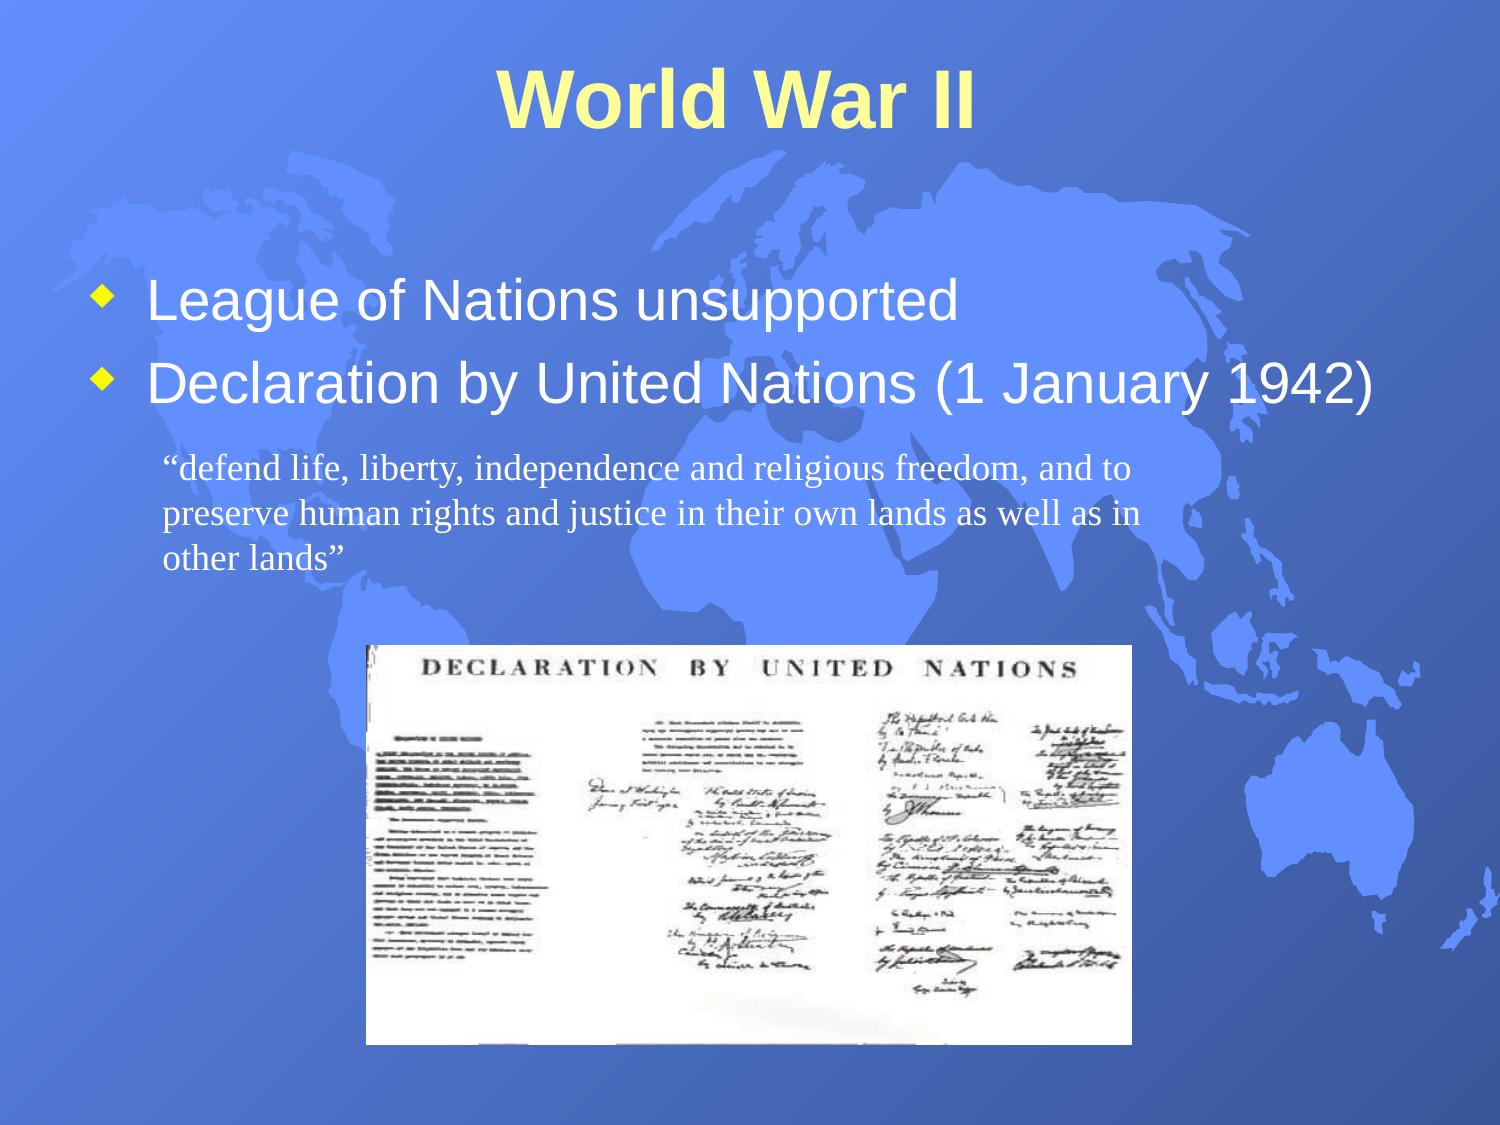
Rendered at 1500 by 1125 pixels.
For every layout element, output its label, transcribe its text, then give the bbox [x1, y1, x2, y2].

list League of Nations unsupported Declaration by United Nations (1 January 1942) [75, 262, 1424, 1000]
picture [366, 644, 1133, 1045]
text_box “defend life, liberty, independence and religious freedom, and to preserve human rights and justice in their own lands as well as in other lands” [147, 435, 1235, 586]
title World War II [99, 37, 1375, 200]
